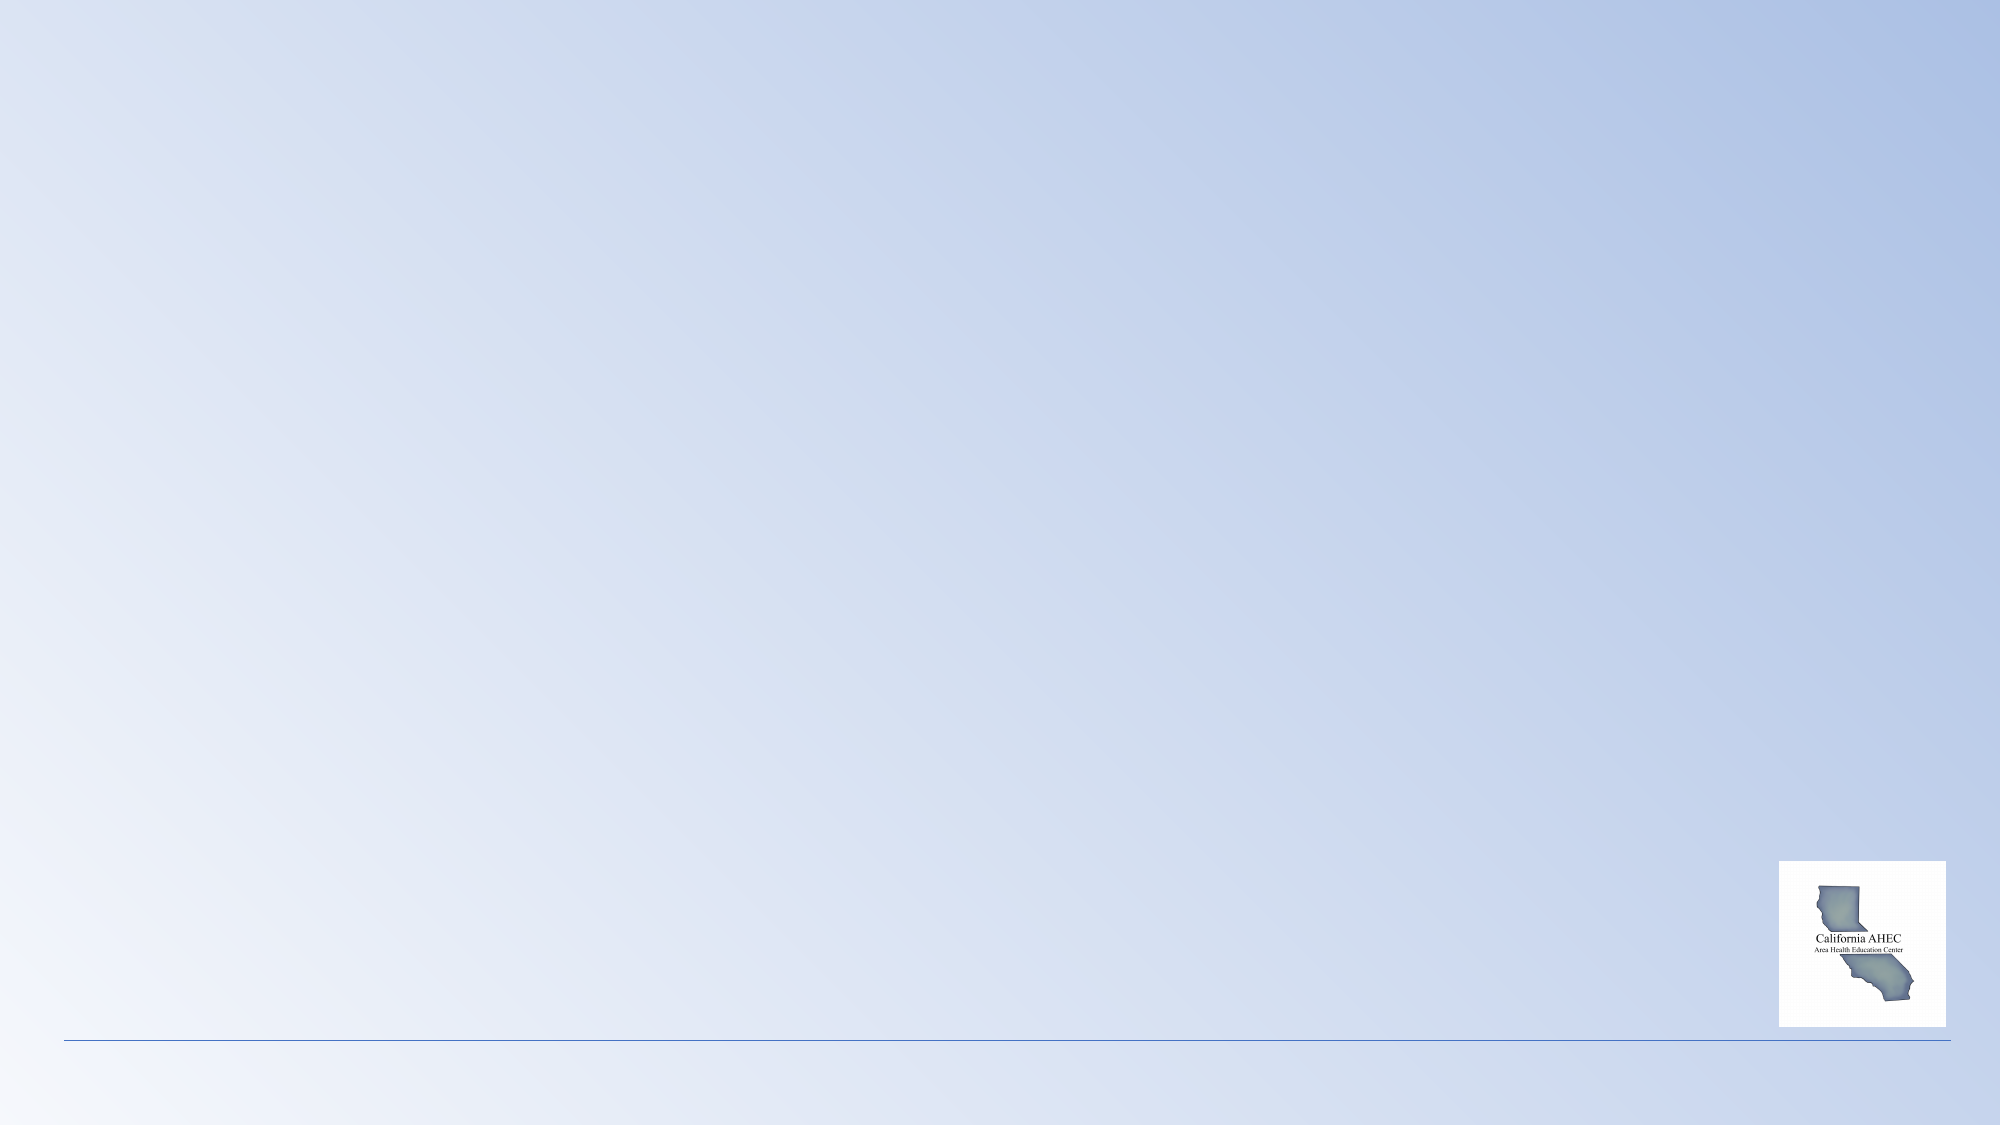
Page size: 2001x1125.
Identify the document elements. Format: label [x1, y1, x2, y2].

picture [1779, 861, 1946, 1027]
